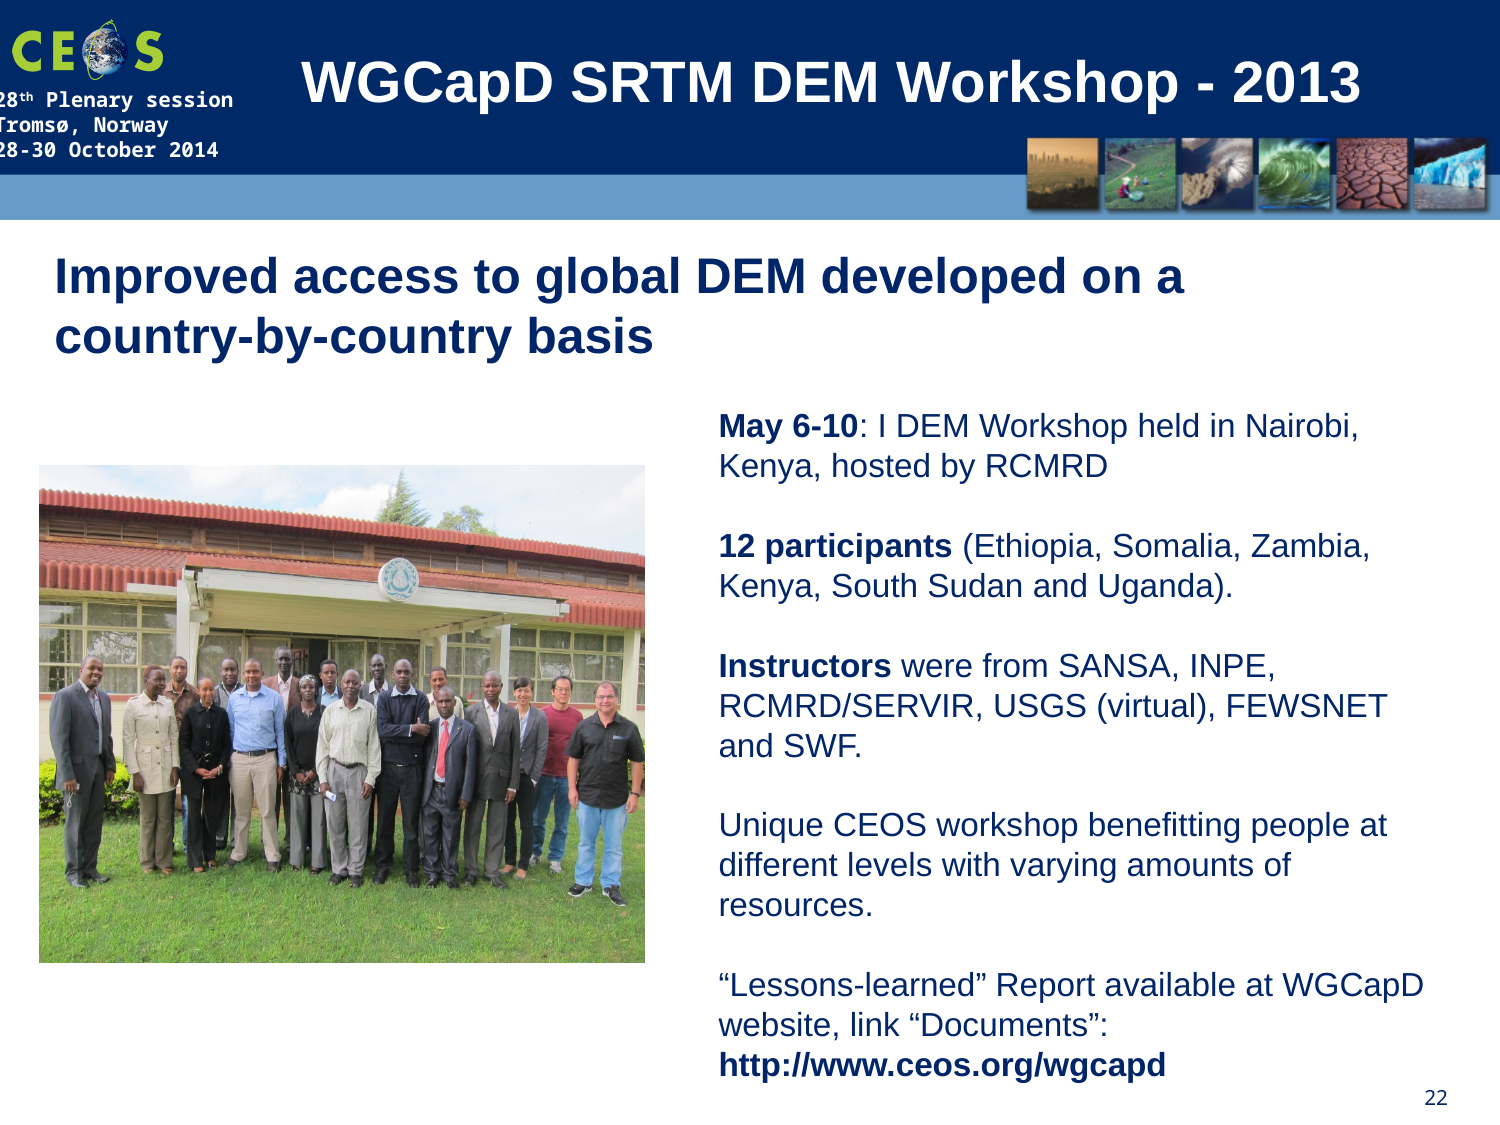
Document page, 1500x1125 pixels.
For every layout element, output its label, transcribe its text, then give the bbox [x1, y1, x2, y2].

slide_number 22 [1194, 1091, 1463, 1112]
picture [39, 465, 645, 963]
picture [0, 0, 1500, 220]
title WGCapD SRTM DEM Workshop - 2013 [240, 37, 1378, 121]
list Improved access to global DEM developed on a country-by-country basis [39, 236, 1344, 399]
text_box May 6-10: I DEM Workshop held in Nairobi, Kenya, hosted by RCMRD 12 participants (Ethiopia, Somalia, Zambia, Kenya, South Sudan and Uganda). Instructors were from SANSA, INPE, RCMRD/SERVIR, USGS (virtual), FEWSNET and SWF. Unique CEOS workshop benefitting people at different levels with varying amounts of resources. “Lessons-learned” Report available at WGCapD website, link “Documents”: http://www.ceos.org/wgcapd [703, 397, 1463, 1091]
